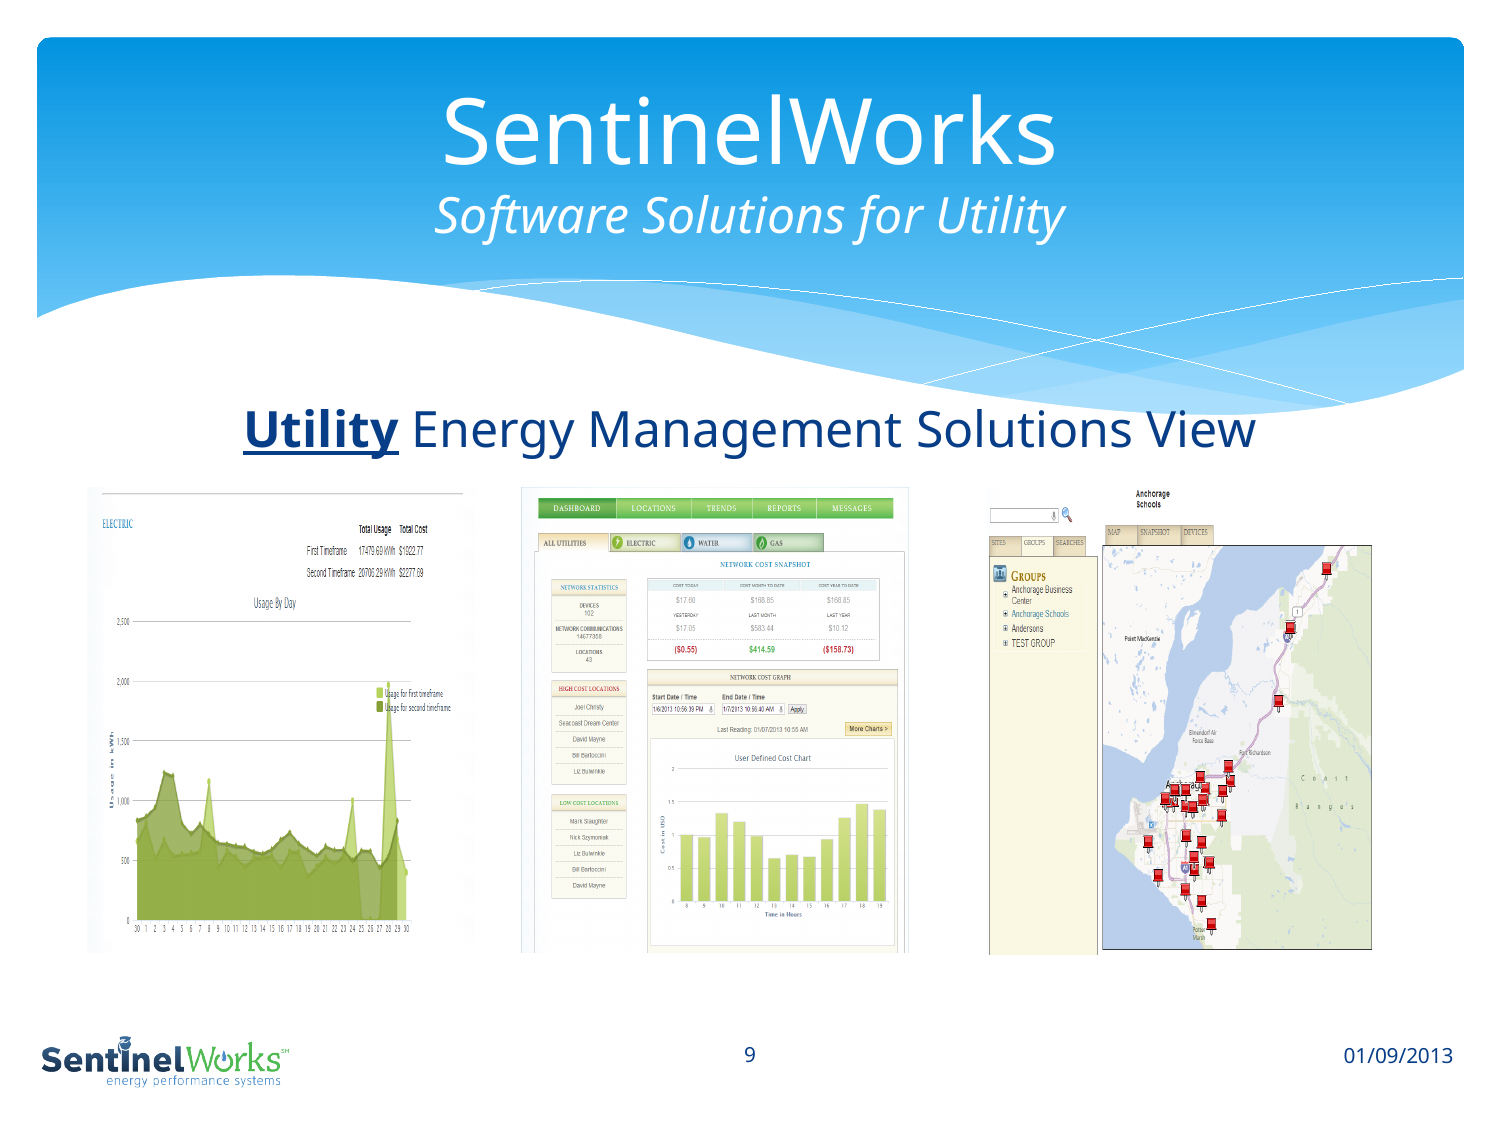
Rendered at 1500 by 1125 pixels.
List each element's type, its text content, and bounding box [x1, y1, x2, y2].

picture [520, 487, 909, 953]
slide_number 9 [654, 1025, 846, 1086]
footer [31, 1025, 653, 1086]
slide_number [847, 1025, 1469, 1086]
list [987, 489, 1375, 955]
title SentinelWorks Software Solutions for Utility [75, 55, 1425, 261]
list Utility Energy Management Solutions View [150, 375, 1350, 480]
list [87, 487, 475, 953]
